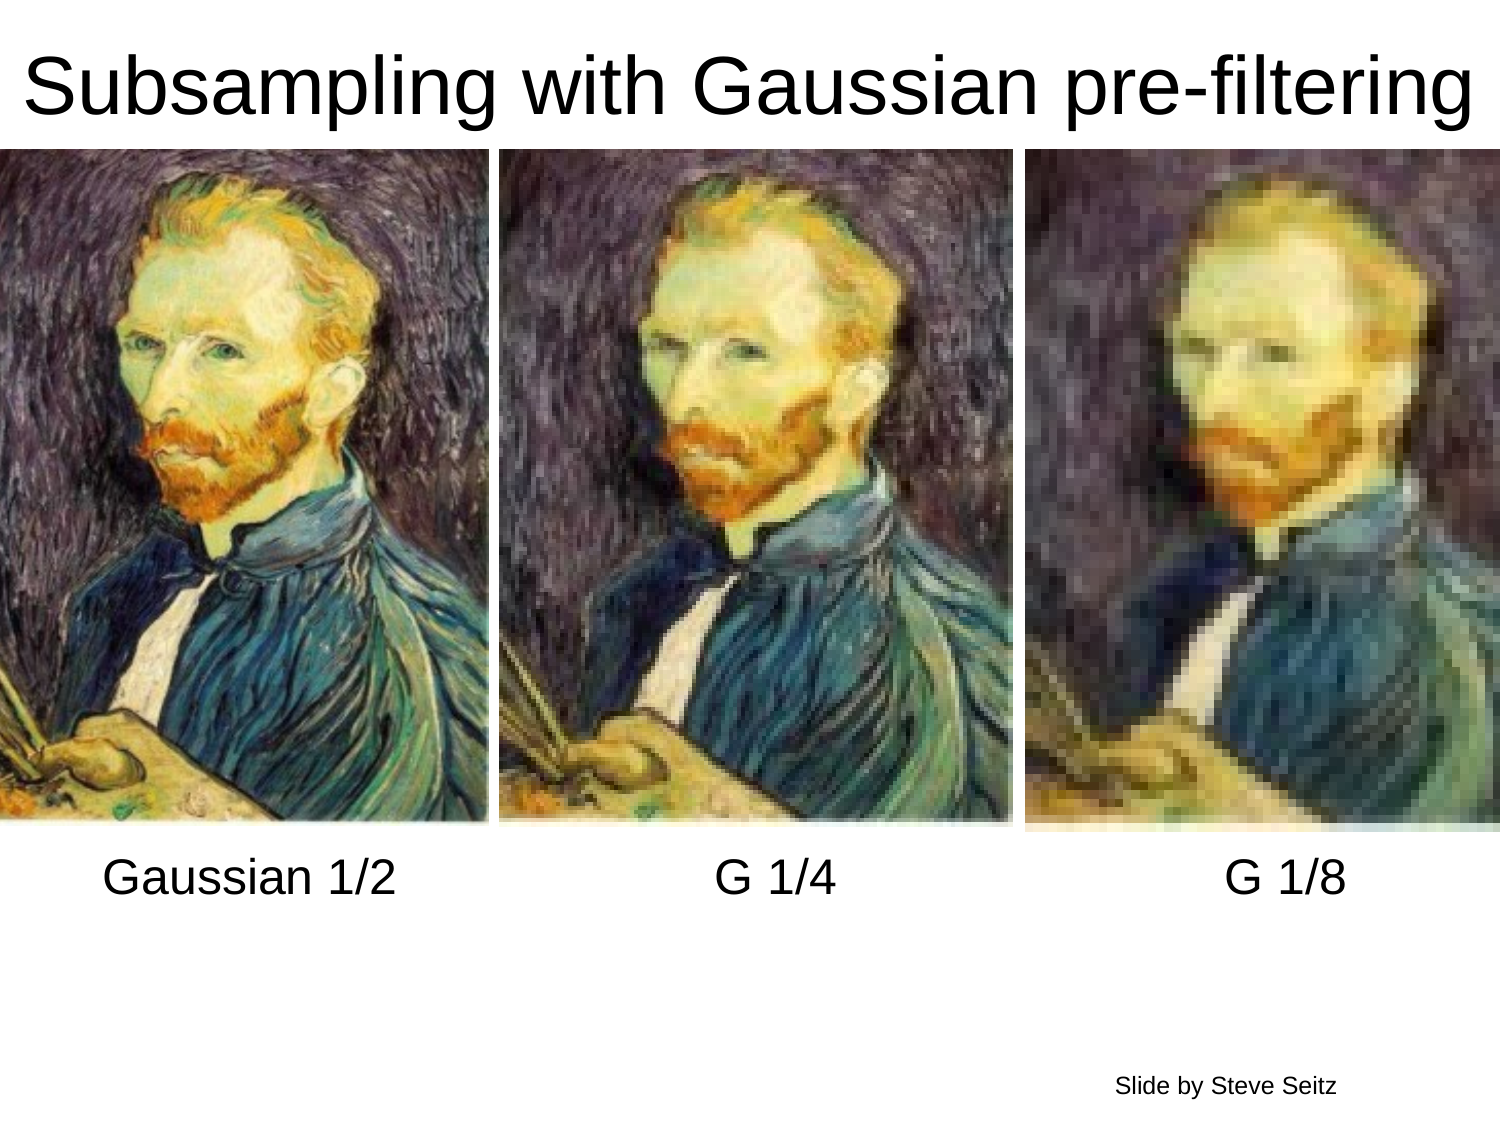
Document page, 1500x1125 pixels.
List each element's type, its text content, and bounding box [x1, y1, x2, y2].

title Subsampling with Gaussian pre-filtering [0, 12, 1500, 150]
picture [1024, 149, 1500, 833]
picture [499, 149, 1013, 828]
text_box G 1/8 [1210, 841, 1363, 913]
text_box G 1/4 [699, 837, 867, 913]
picture [0, 149, 489, 827]
text_box Gaussian 1/2 [87, 837, 413, 913]
text_box Slide by Steve Seitz [1100, 1062, 1490, 1108]
